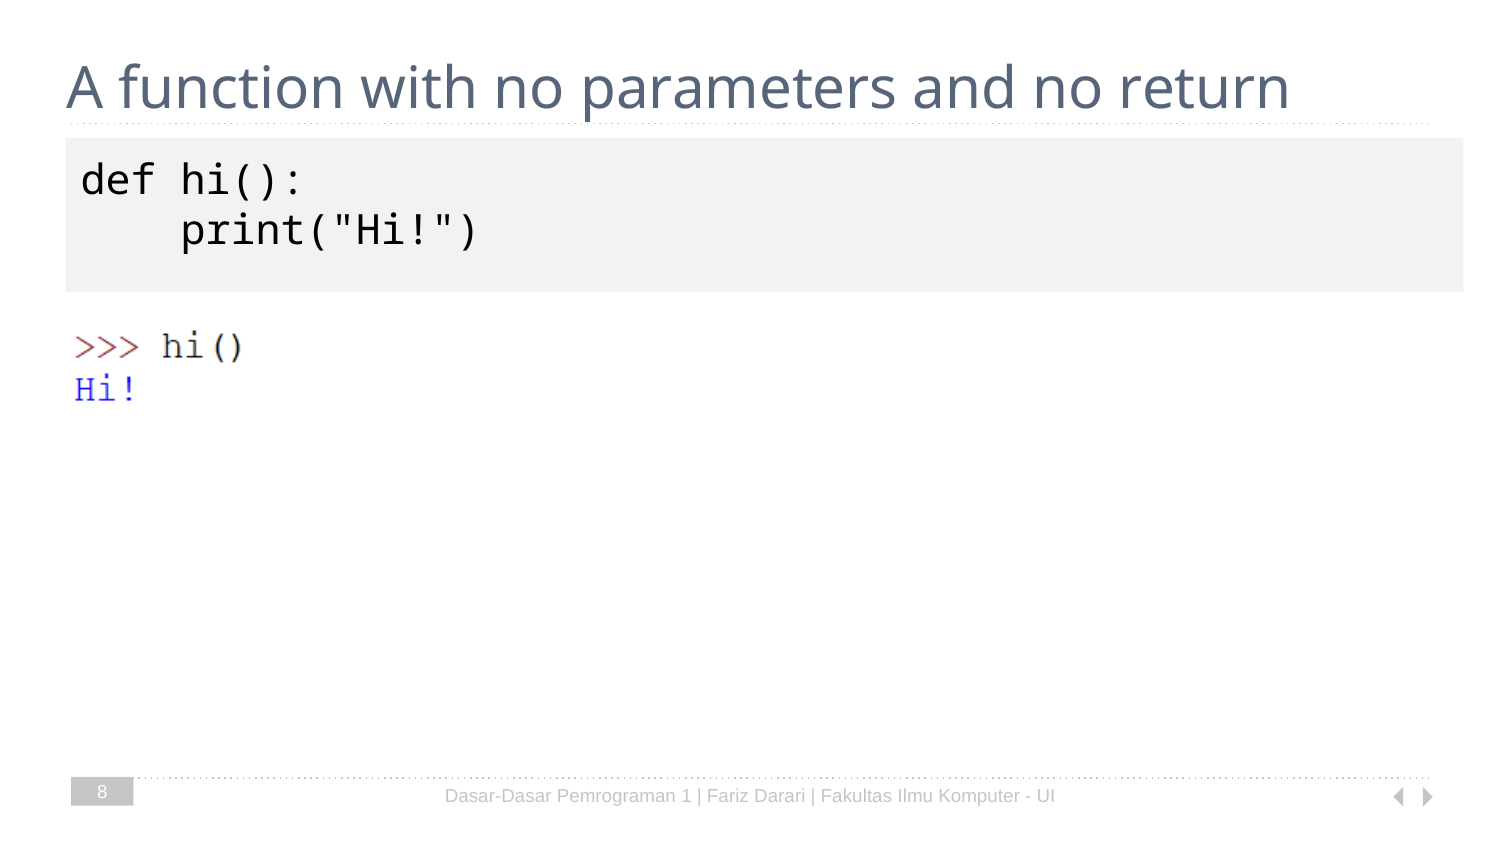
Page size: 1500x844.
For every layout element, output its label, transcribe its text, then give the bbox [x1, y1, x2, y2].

picture [70, 318, 256, 412]
text_box def hi(): print("Hi!") [65, 138, 1464, 293]
slide_number 8 [71, 776, 134, 806]
title A function with no parameters and no return [51, 35, 1449, 112]
